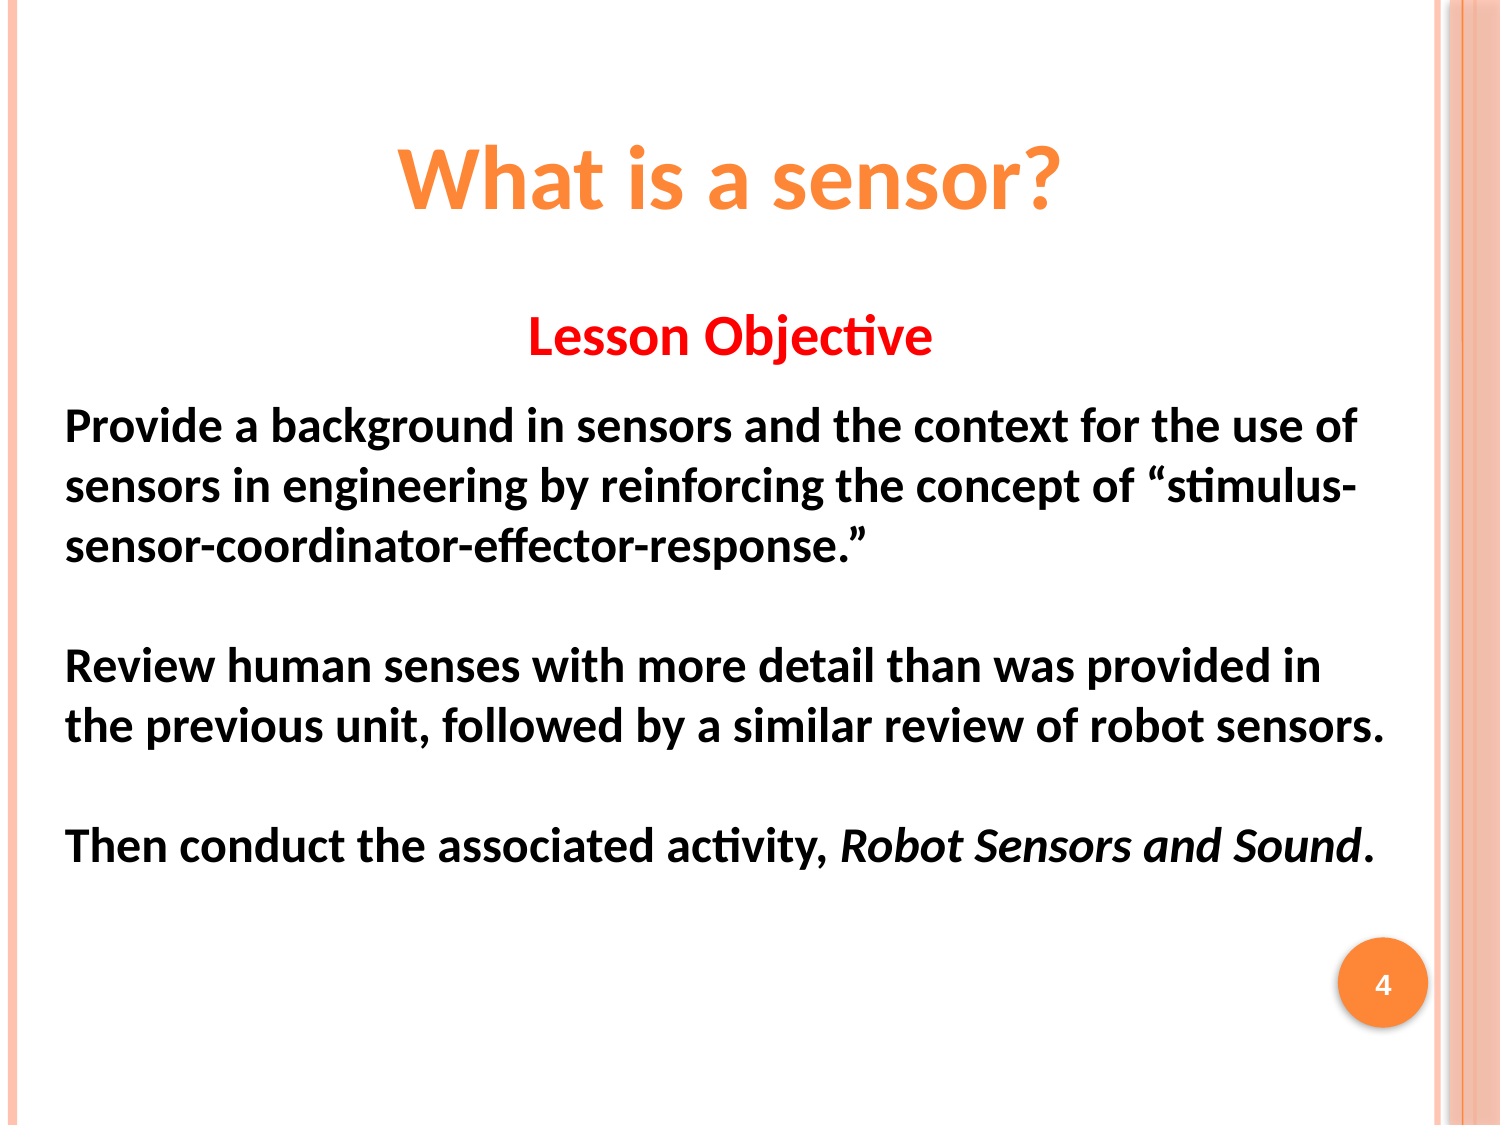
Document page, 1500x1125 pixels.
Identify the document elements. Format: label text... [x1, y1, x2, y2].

text_box What is a sensor? Lesson Objective Provide a background in sensors and the context for the use of sensors in engineering by reinforcing the concept of “stimulus-sensor-coordinator-effector-response.” Review human senses with more detail than was provided in the previous unit, followed by a similar review of robot sensors. Then conduct the associated activity, Robot Sensors and Sound. [49, 110, 1413, 1026]
slide_number 4 [1333, 940, 1434, 1026]
